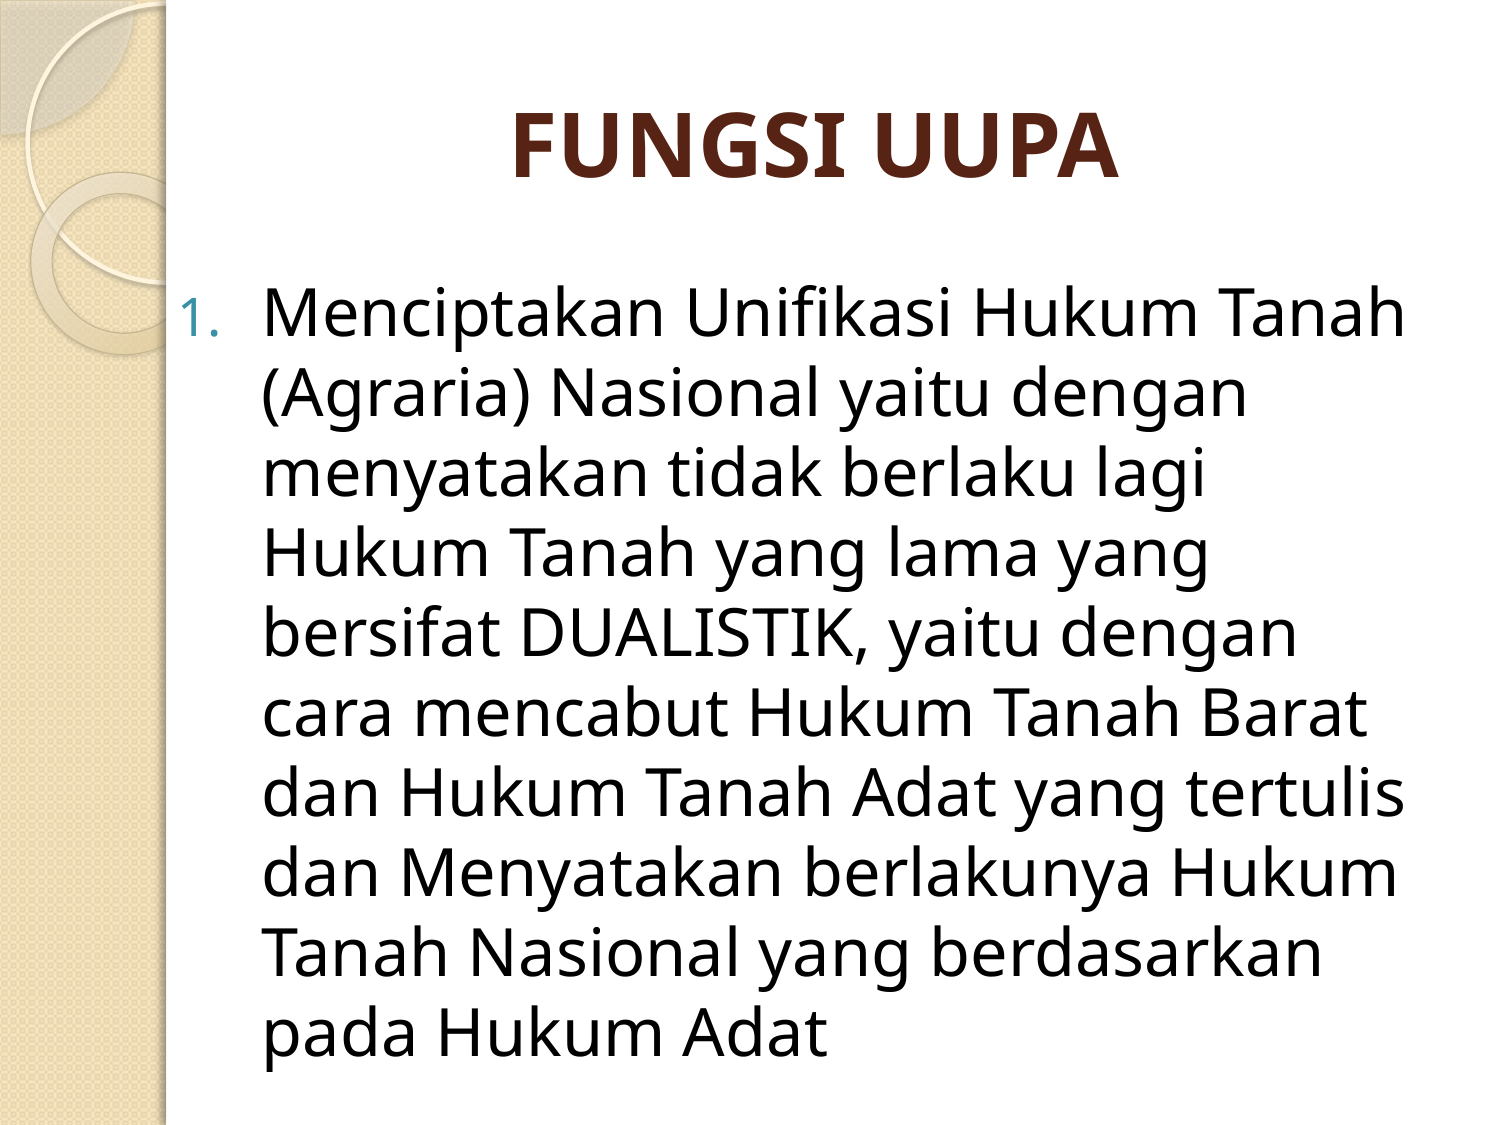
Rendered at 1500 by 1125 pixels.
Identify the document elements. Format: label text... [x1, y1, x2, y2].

list Menciptakan Unifikasi Hukum Tanah (Agraria) Nasional yaitu dengan menyatakan tidak berlaku lagi Hukum Tanah yang lama yang bersifat DUALISTIK, yaitu dengan cara mencabut Hukum Tanah Barat dan Hukum Tanah Adat yang tertulis dan Menyatakan berlakunya Hukum Tanah Nasional yang berdasarkan pada Hukum Adat [162, 262, 1466, 1025]
title FUNGSI UUPA [162, 50, 1466, 233]
